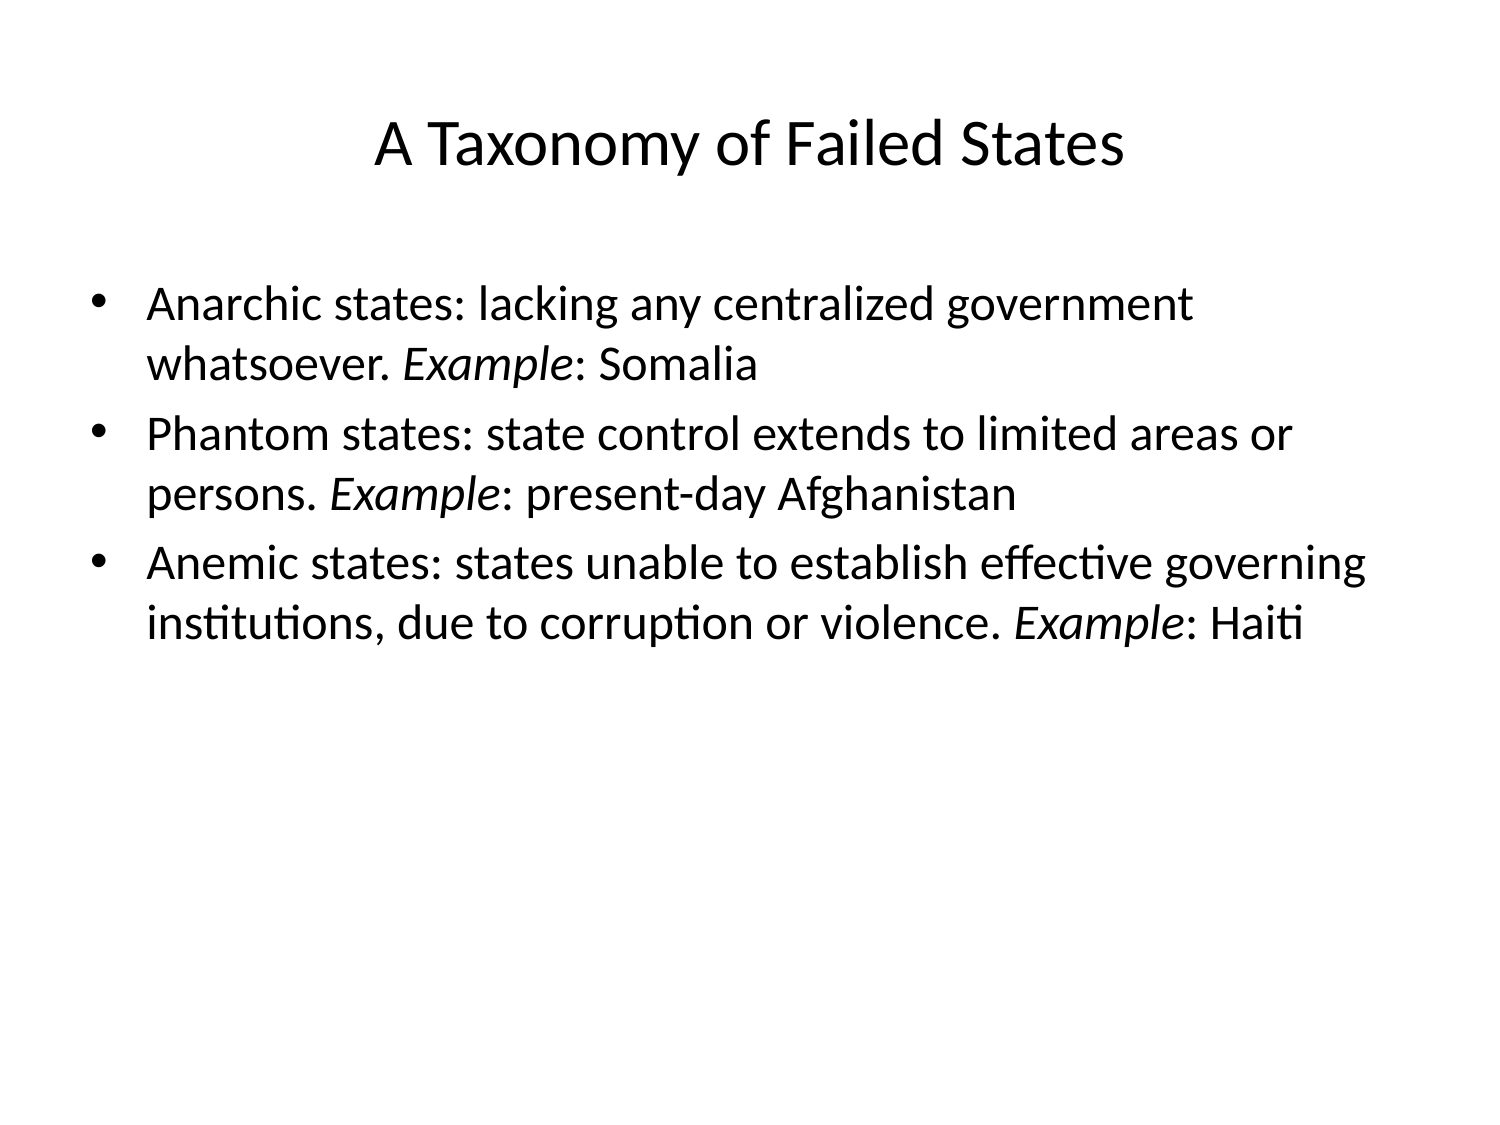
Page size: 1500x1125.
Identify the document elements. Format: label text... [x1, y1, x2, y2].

title A Taxonomy of Failed States [74, 44, 1426, 233]
list Anarchic states: lacking any centralized government whatsoever. Example: Somalia Phantom states: state control extends to limited areas or persons. Example: present-day Afghanistan Anemic states: states unable to establish effective governing institutions, due to corruption or violence. Example: Haiti [74, 262, 1426, 1006]
